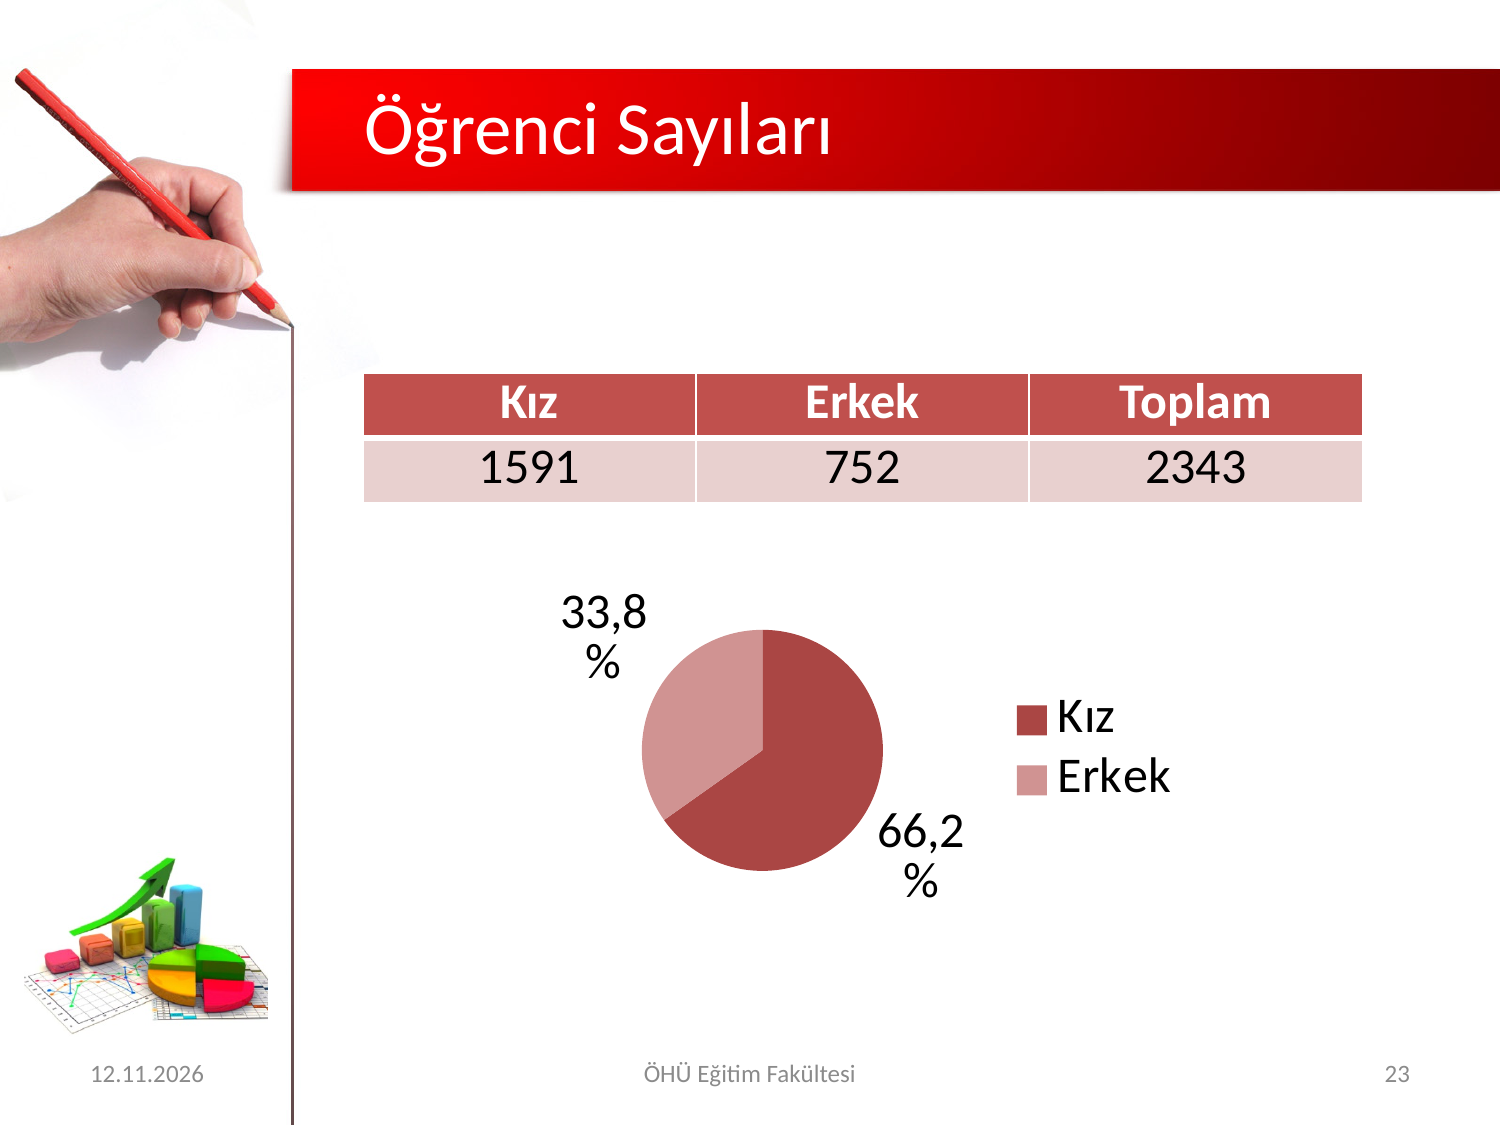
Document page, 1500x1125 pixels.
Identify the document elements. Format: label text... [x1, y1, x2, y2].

chart [524, 562, 1202, 939]
table_header Toplam [1030, 374, 1362, 435]
table_header Kız [364, 374, 695, 435]
table_cell 1591 [364, 441, 695, 502]
table_cell 752 [697, 441, 1028, 502]
title Öğrenci Sayıları [349, 61, 1377, 187]
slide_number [75, 1042, 425, 1103]
picture [0, 0, 1500, 1125]
footer ÖHÜ Eğitim Fakültesi [512, 1042, 988, 1103]
slide_number 23 [1074, 1042, 1425, 1103]
table_cell 2343 [1030, 441, 1362, 502]
table_header Erkek [697, 374, 1028, 435]
